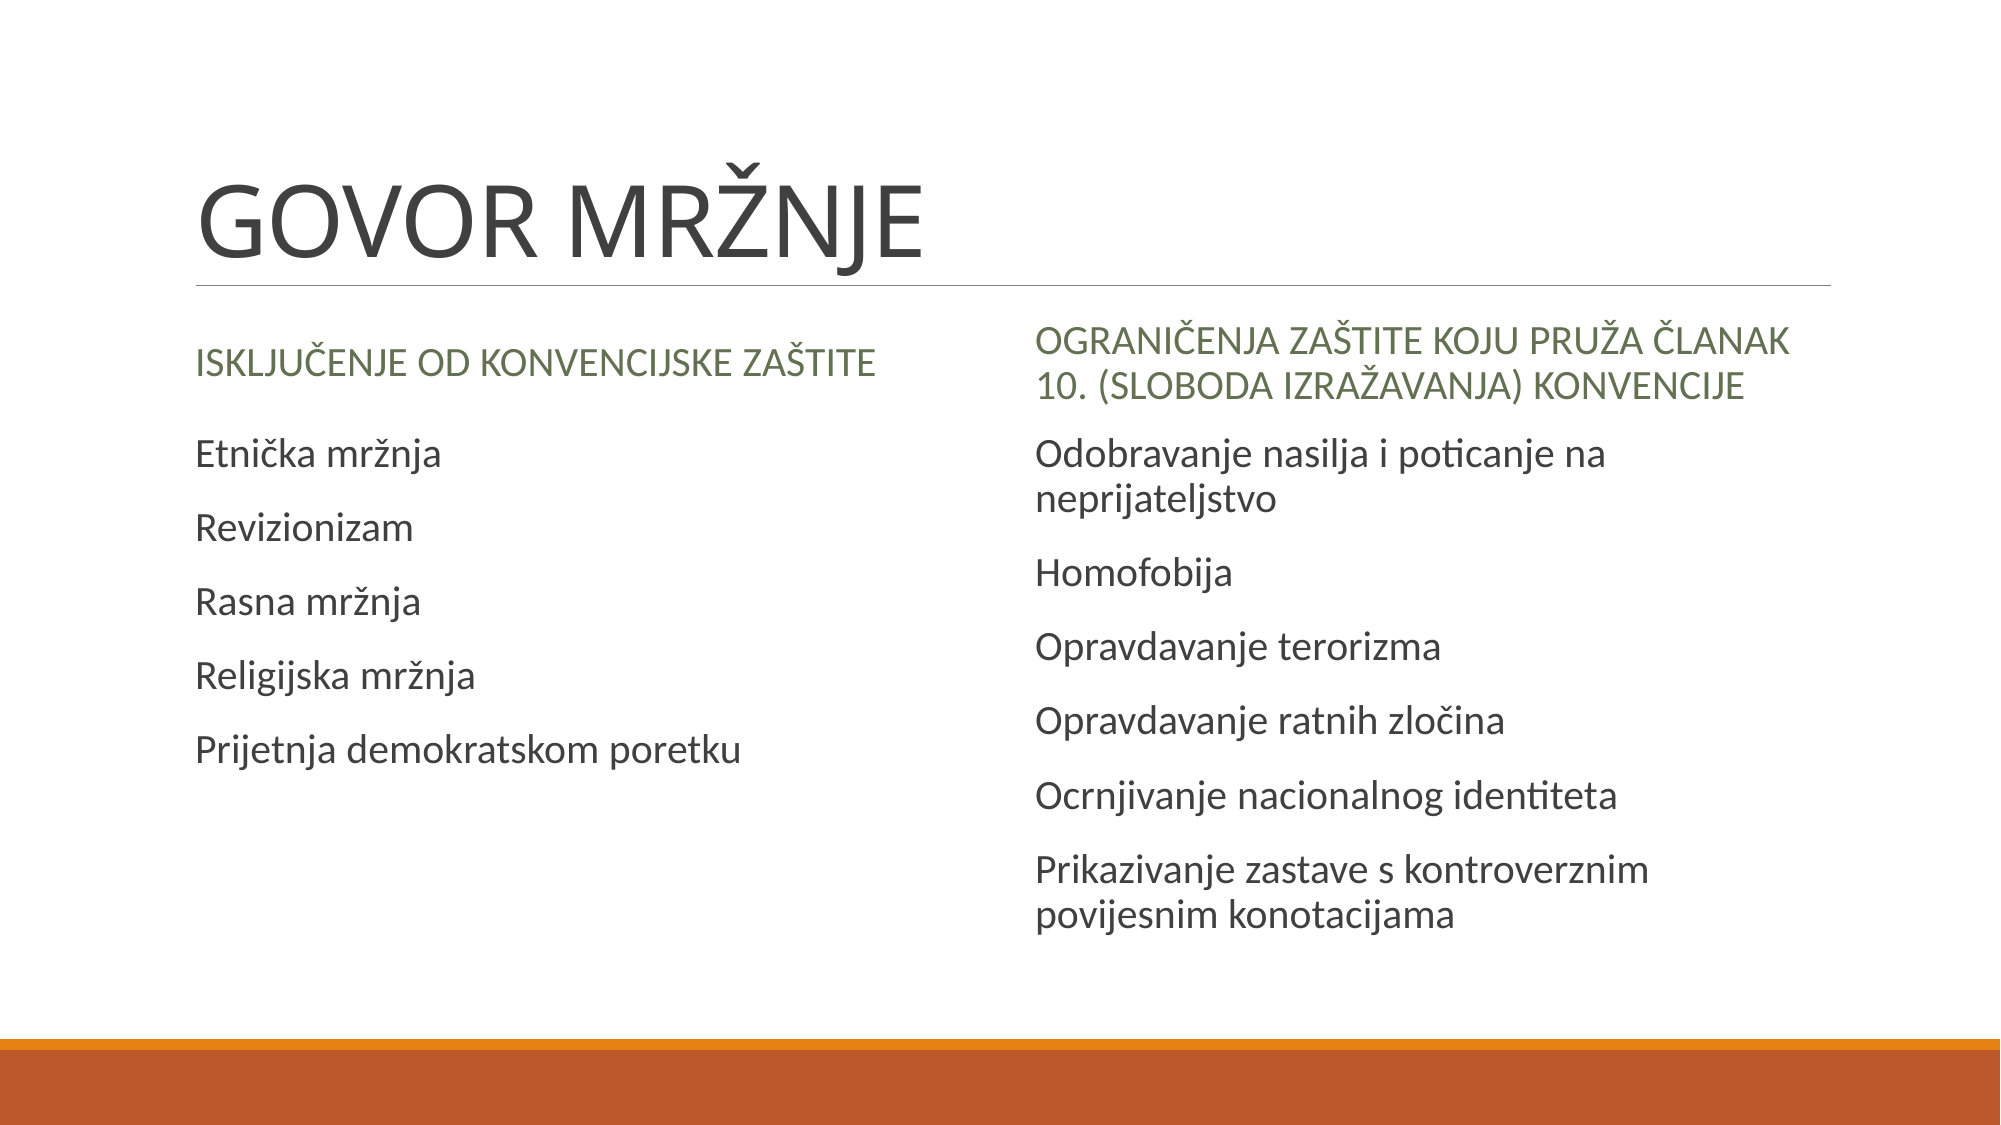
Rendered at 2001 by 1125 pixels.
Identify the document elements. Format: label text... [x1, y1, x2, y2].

title GOVOR MRŽNJE [180, 47, 1830, 285]
list Odobravanje nasilja i poticanje na neprijateljstvo Homofobija Opravdavanje terorizma Opravdavanje ratnih zločina Ocrnjivanje nacionalnog identiteta Prikazivanje zastave s kontroverznim povijesnim konotacijama [1020, 423, 1830, 978]
list Isključenje od konvencijske zaštite [180, 302, 990, 423]
list Etnička mržnja Revizionizam Rasna mržnja Religijska mržnja Prijetnja demokratskom poretku [180, 423, 990, 978]
list Ograničenja zaštite koju pruža članak 10. (sloboda izražavanja) Konvencije [1020, 302, 1830, 423]
